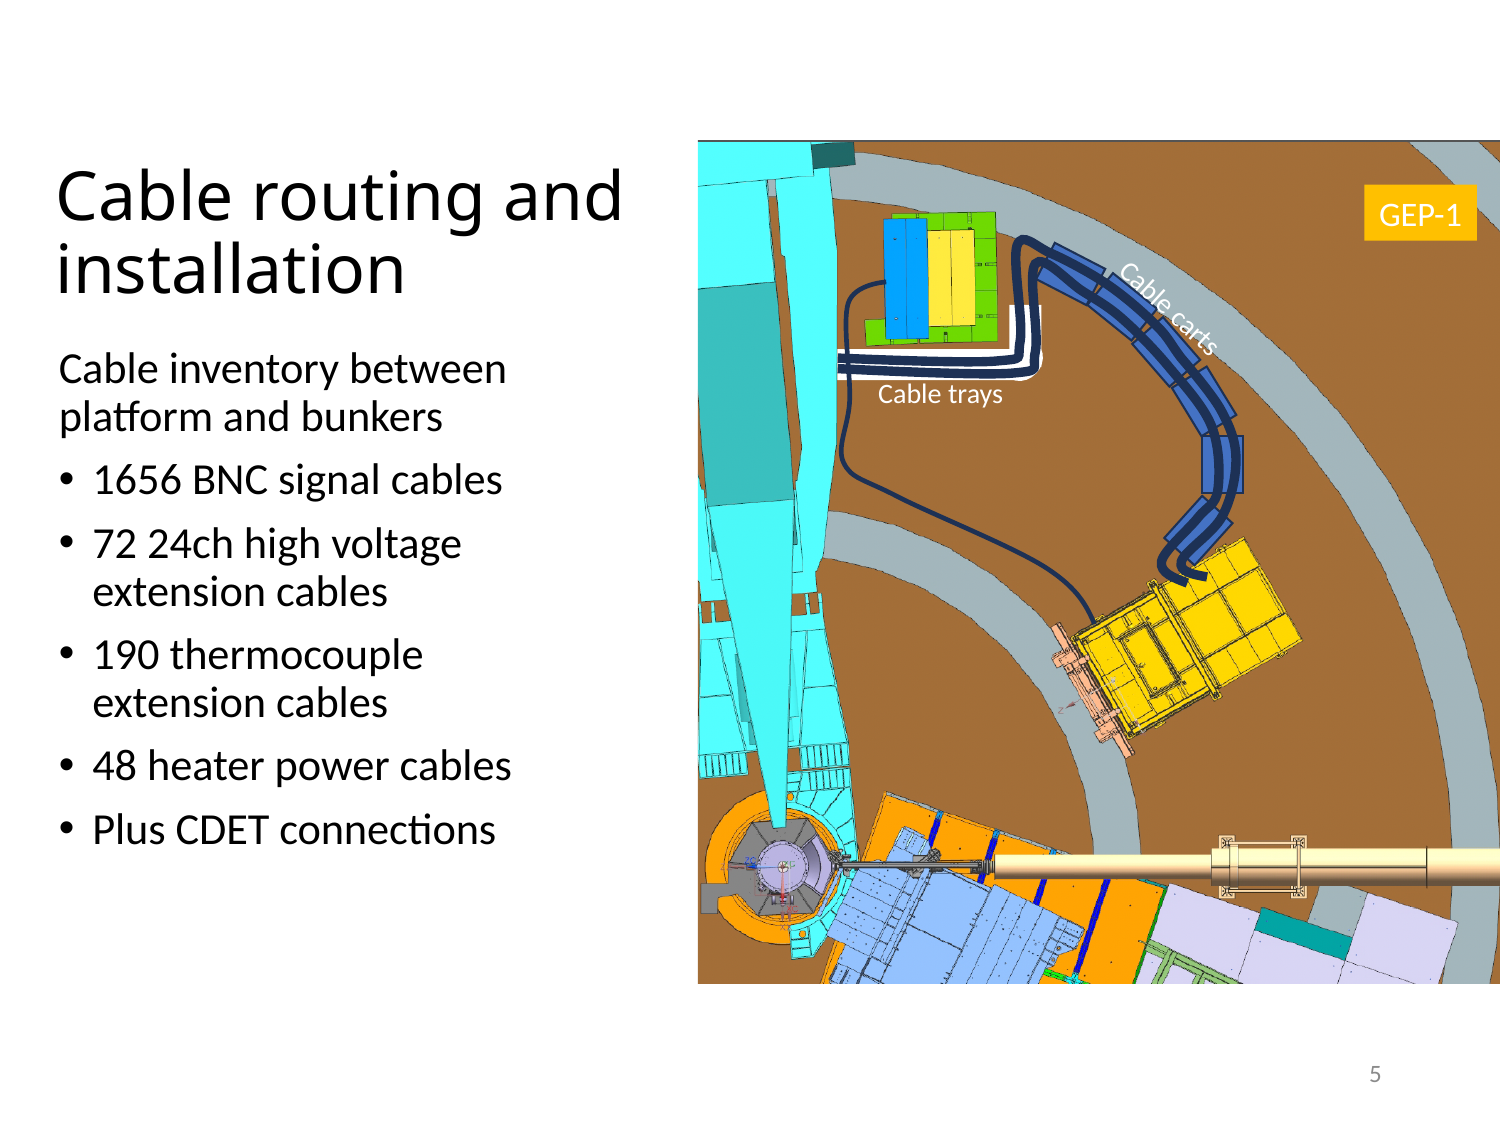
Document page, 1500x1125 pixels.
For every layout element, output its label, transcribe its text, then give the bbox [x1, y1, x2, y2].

slide_number 5 [1059, 1042, 1397, 1103]
picture [697, 140, 1500, 984]
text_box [1042, 253, 1250, 559]
list Cable inventory between platform and bunkers 1656 BNC signal cables 72 24ch high voltage extension cables 190 thermocouple extension cables 48 heater power cables Plus CDET connections [43, 337, 596, 874]
title Cable routing and installation [40, 153, 697, 317]
